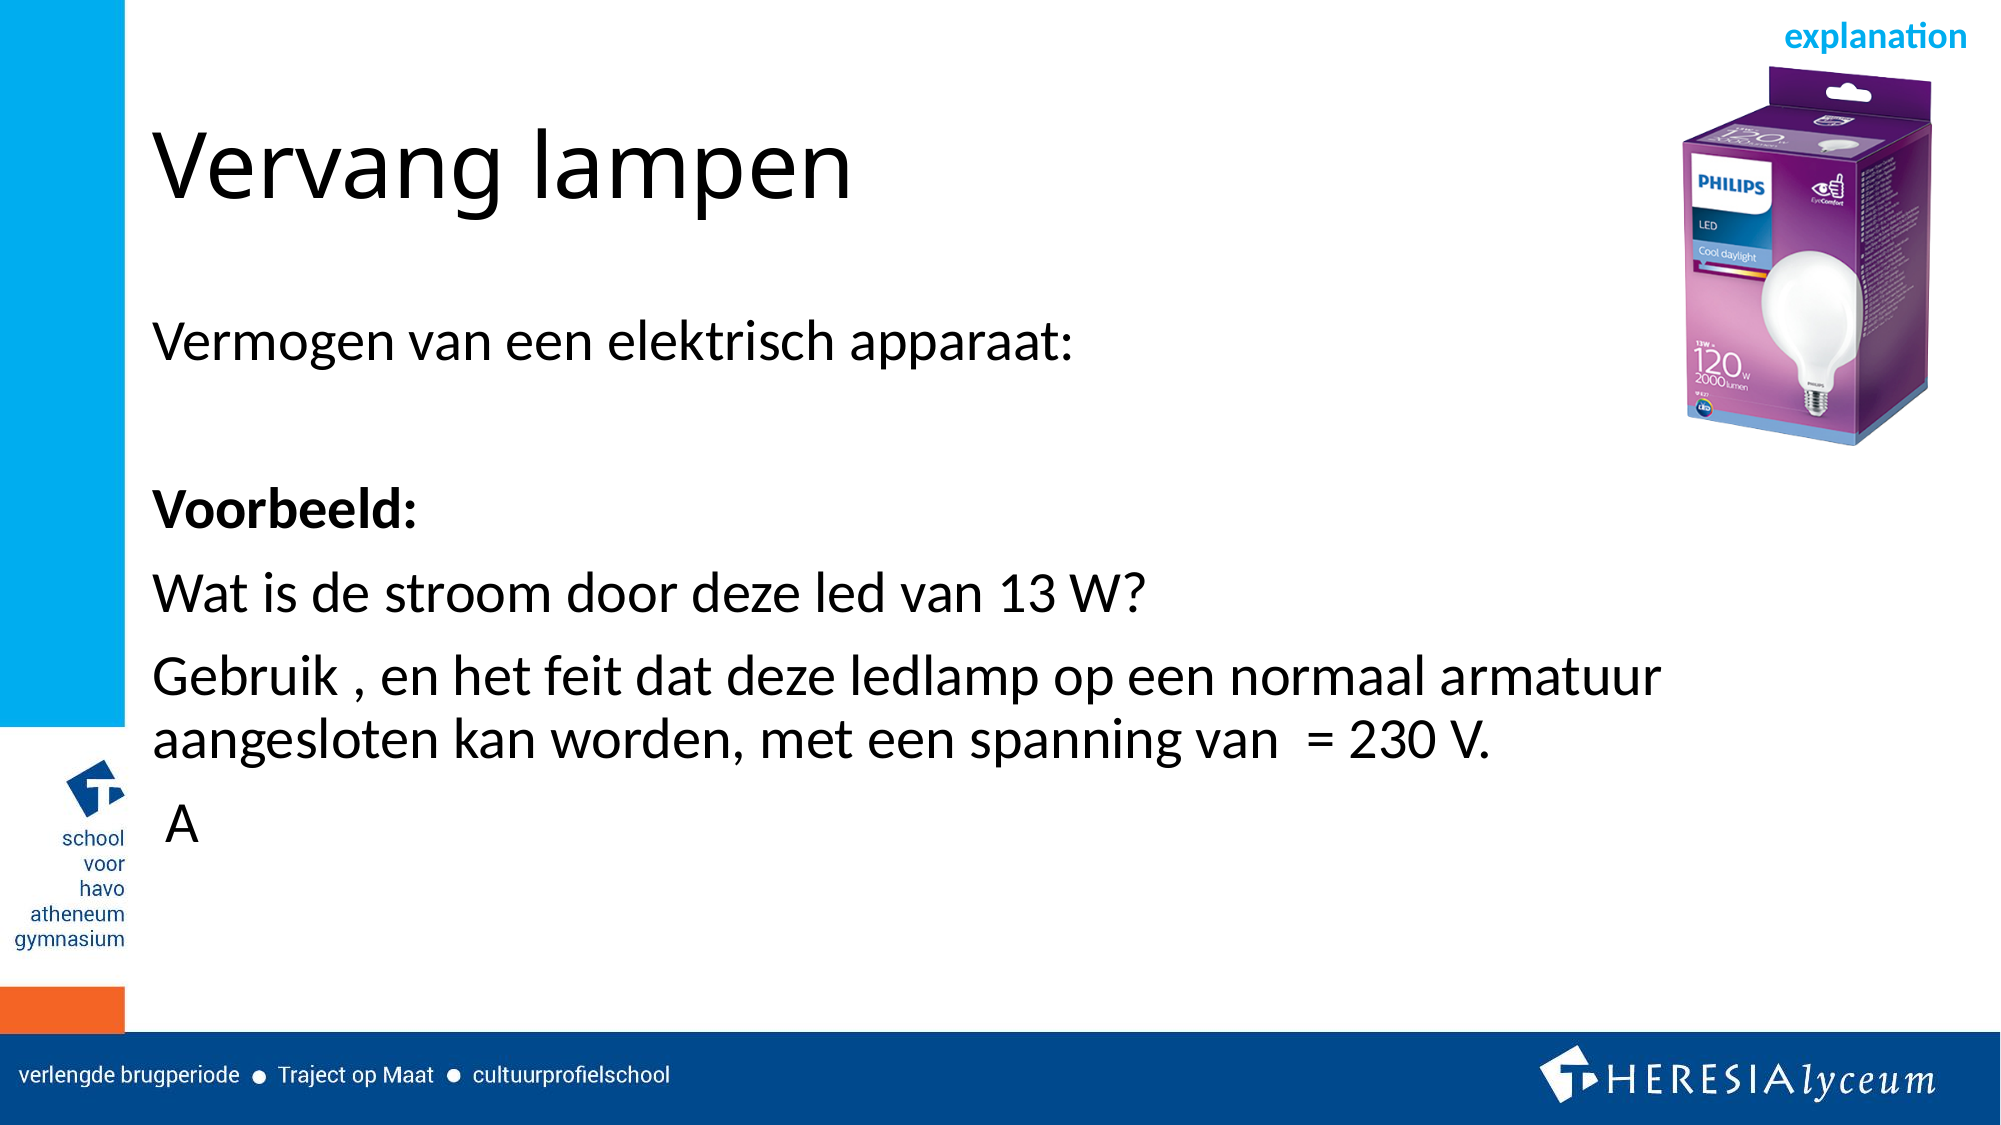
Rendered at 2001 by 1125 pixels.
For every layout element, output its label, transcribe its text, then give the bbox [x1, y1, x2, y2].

picture [0, 0, 2001, 1125]
title Vervang lampen [137, 59, 1646, 278]
text_box explanation [1769, 4, 1984, 64]
